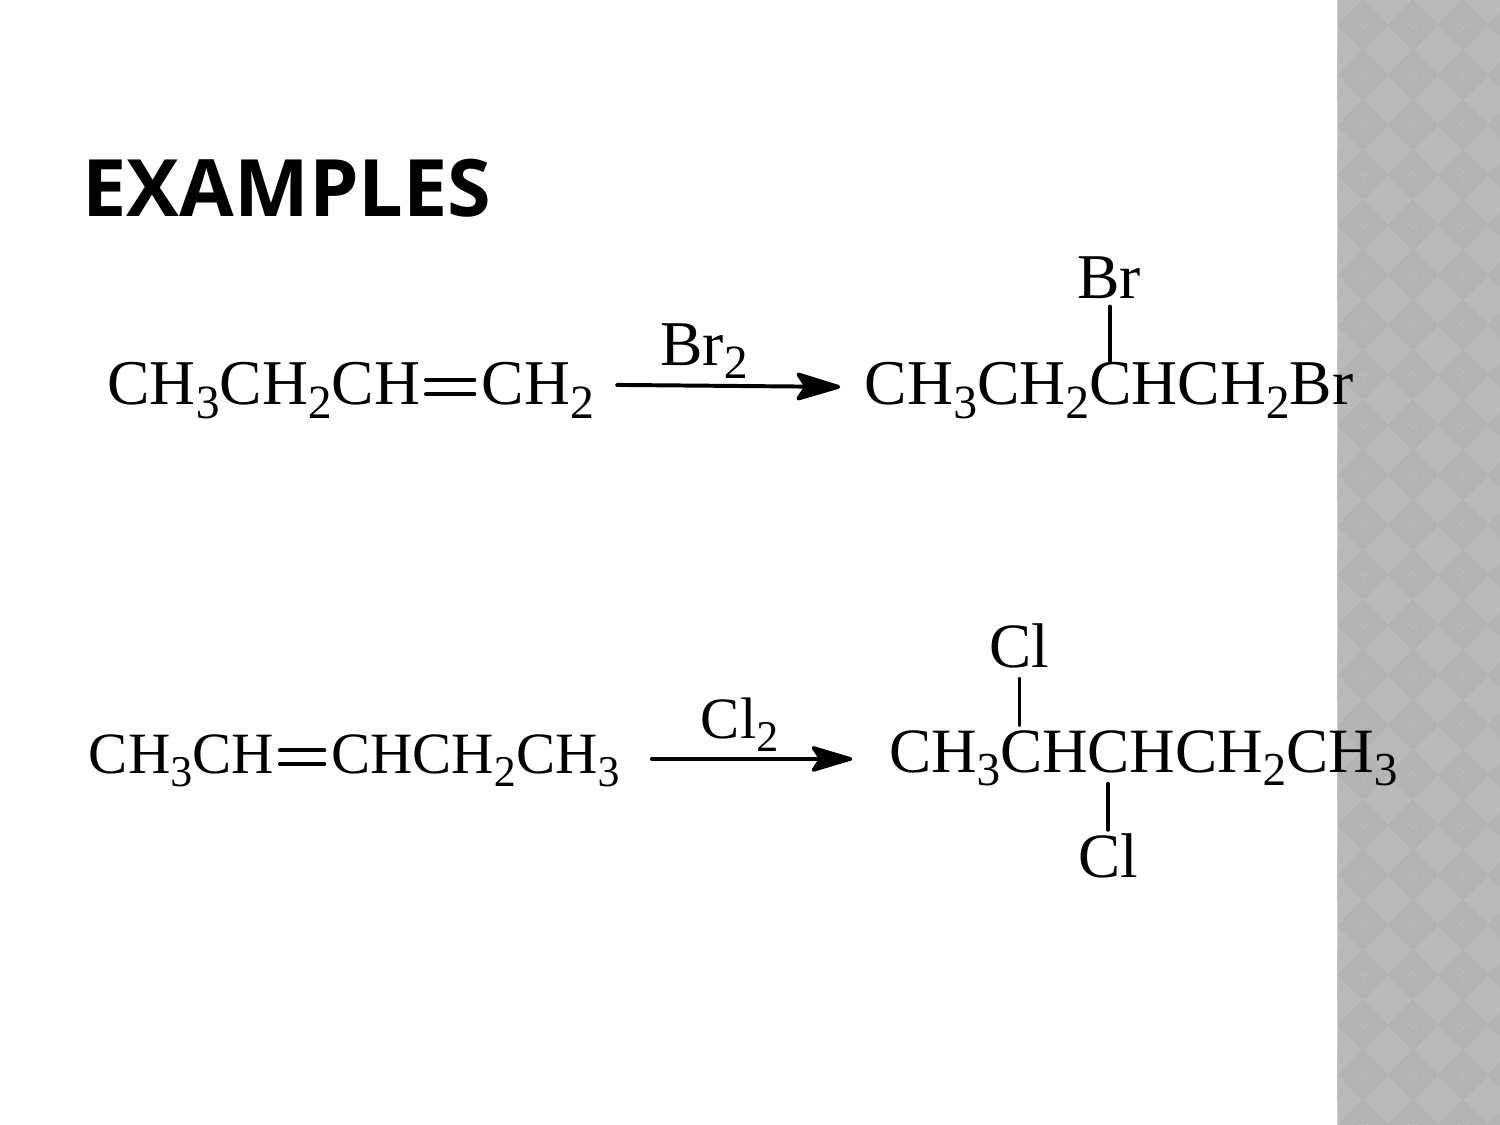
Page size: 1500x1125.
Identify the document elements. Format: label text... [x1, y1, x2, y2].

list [886, 612, 1401, 895]
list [99, 237, 1363, 441]
title Examples [75, 45, 1425, 233]
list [87, 687, 863, 802]
